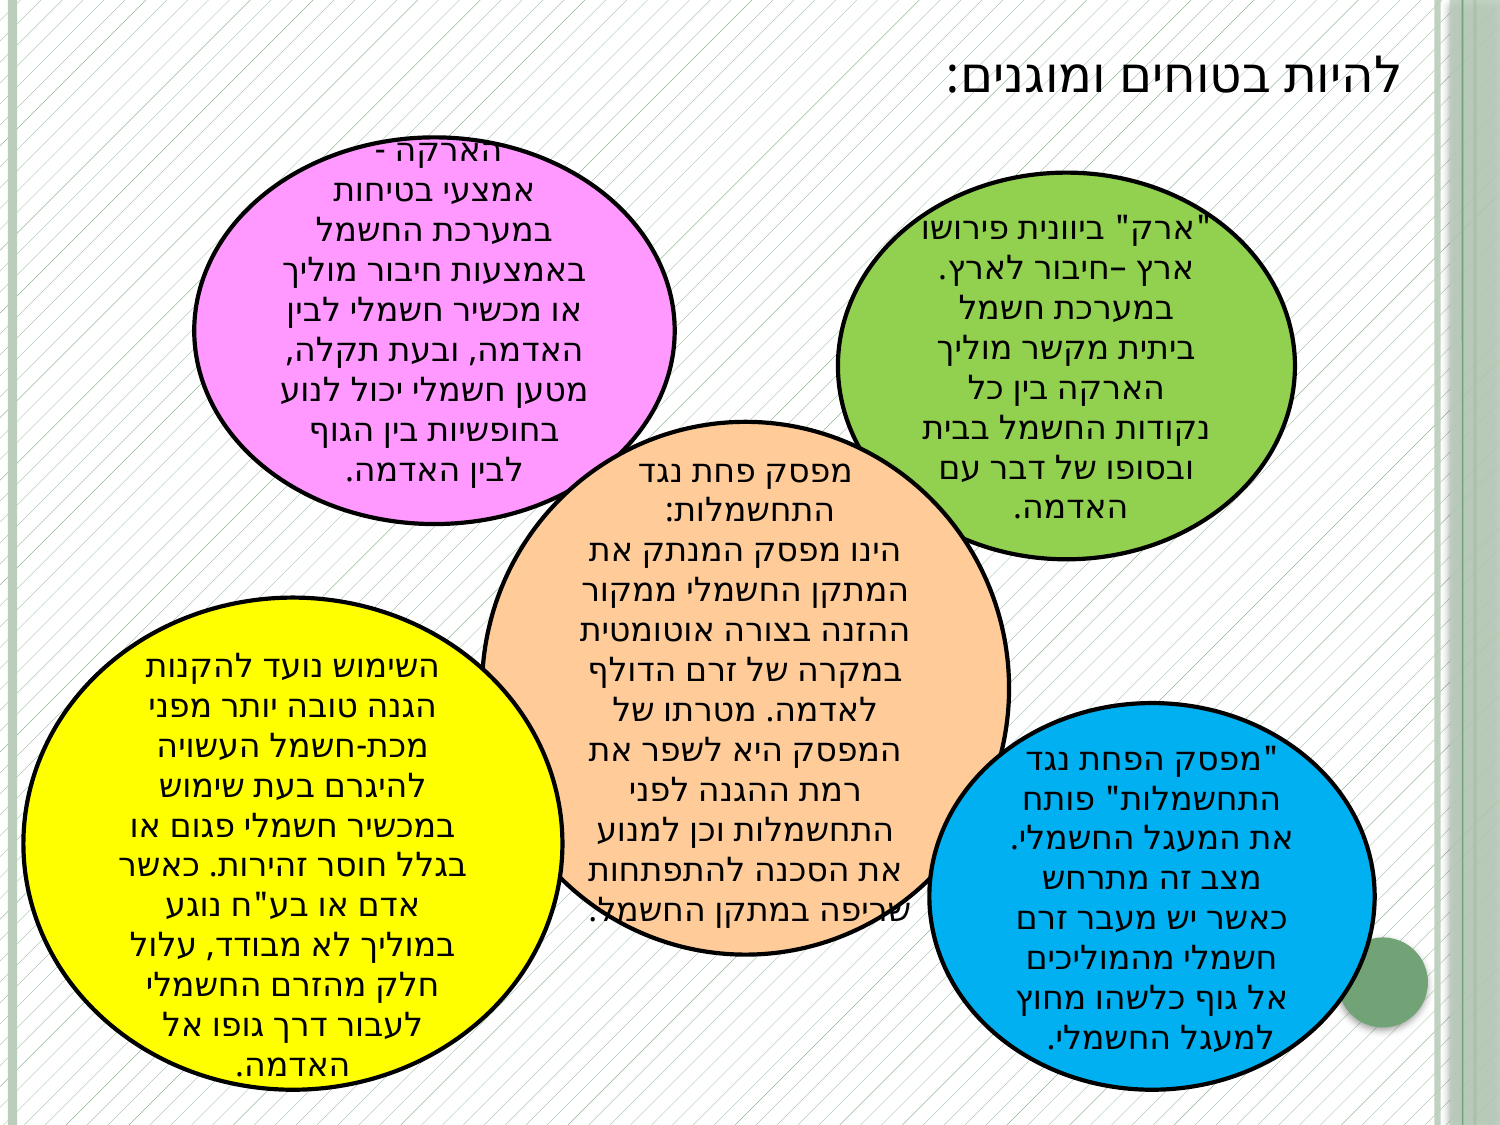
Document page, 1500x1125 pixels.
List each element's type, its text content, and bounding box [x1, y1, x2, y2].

text_box "ארק" ביוונית פירושו ארץ –חיבור לארץ. במערכת חשמל ביתית מקשר מוליך הארקה בין כל נקודות החשמל בבית ובסופו של דבר עם האדמה. [835, 170, 1298, 562]
text_box [632, 316, 853, 445]
text_box "מפסק הפחת נגד התחשמלות" פותח את המעגל החשמלי. מצב זה מתרחש כאשר יש מעבר זרם חשמלי מהמוליכים אל גוף כלשהו מחוץ למעגל החשמלי. [927, 700, 1377, 1092]
text_box [58, 316, 259, 467]
text_box הארקה - אמצעי בטיחות במערכת החשמל באמצעות חיבור מוליך או מכשיר חשמלי לבין האדמה, ובעת תקלה, מטען חשמלי יכול לנוע בחופשיות בין הגוף לבין האדמה. [192, 135, 677, 527]
text_box להיות בטוחים ומוגנים: [773, 35, 1418, 110]
text_box השימוש נועד להקנות הגנה טובה יותר מפני מכת-חשמל העשויה להיגרם בעת שימוש במכשיר חשמלי פגום או בגלל חוסר זהירות. כאשר אדם או בע"ח נוגע במוליך לא מבודד, עלול חלק מהזרם החשמלי לעבור דרך גופו אל האדמה. [21, 595, 565, 1092]
text_box מפסק פחת נגד התחשמלות: הינו מפסק המנתק את המתקן החשמלי ממקור ההזנה בצורה אוטומטית במקרה של זרם הדולף לאדמה. מטרתו של המפסק היא לשפר את רמת ההגנה לפני התחשמלות וכן למנוע את הסכנה להתפתחות שריפה במתקן החשמל. [481, 419, 1012, 957]
text_box [1265, 316, 1301, 467]
